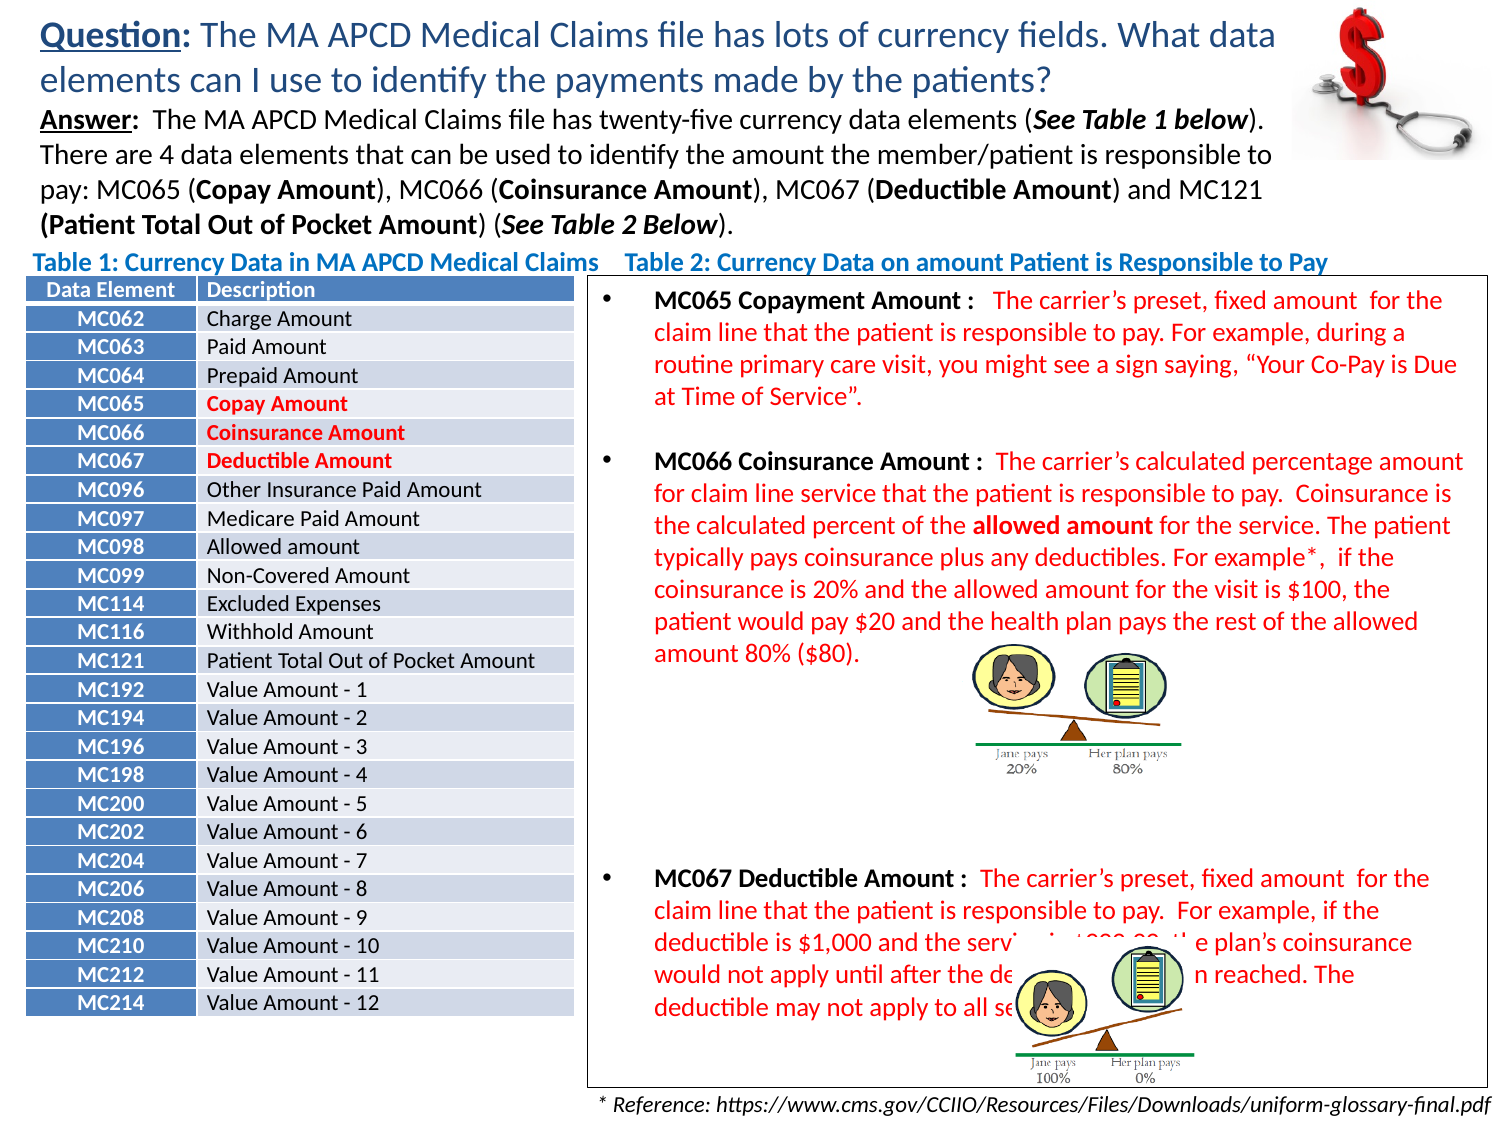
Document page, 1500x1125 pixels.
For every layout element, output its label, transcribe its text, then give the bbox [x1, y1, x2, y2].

table_cell MC204 [26, 846, 196, 873]
table_cell MC212 [26, 960, 196, 987]
table_cell Copay Amount [198, 390, 574, 417]
table_cell Withhold Amount [198, 618, 574, 645]
table_cell Prepaid Amount [198, 361, 574, 388]
table_cell MC200 [26, 789, 196, 816]
table_cell MC063 [26, 333, 196, 360]
table_cell Patient Total Out of Pocket Amount [198, 647, 574, 673]
table_cell Deductible Amount [198, 447, 574, 474]
table_cell MC097 [26, 504, 196, 531]
text_box * Reference: https://www.cms.gov/CCIIO/Resources/Files/Downloads/uniform-glossary-final.pdf [581, 1082, 1500, 1125]
table_cell MC198 [26, 761, 196, 788]
table_cell Charge Amount [198, 306, 574, 331]
text_box Table 1: Currency Data in MA APCD Medical Claims [18, 237, 609, 285]
table_cell Value Amount - 12 [198, 989, 574, 1016]
text_box MC065 Copayment Amount : The carrier’s preset, fixed amount for the claim line that the patient is responsible to pay. For example, during a routine primary care visit, you might see a sign saying, “Your Co-Pay is Due at Time of Service”. MC066 Coinsurance Amount : The carrier’s calculated percentage amount for claim line service that the patient is responsible to pay. Coinsurance is the calculated percent of the allowed amount for the service. The patient typically pays coinsurance plus any deductibles. For example*, if the coinsurance is 20% and the allowed amount for the visit is $100, the patient would pay $20 and the health plan pays the rest of the allowed amount 80% ($80). MC067 Deductible Amount : The carrier’s preset, fixed amount for the claim line that the patient is responsible to pay. For example, if the deductible is $1,000 and the service is $999.99, the plan’s coinsurance would not apply until after the deductible has been reached. The deductible may not apply to all services. [587, 274, 1488, 1082]
table_cell MC096 [26, 476, 196, 502]
table_cell Medicare Paid Amount [198, 504, 574, 531]
text_box Table 2: Currency Data on amount Patient is Responsible to Pay [609, 237, 1344, 285]
table_cell Non-Covered Amount [198, 561, 574, 588]
table_cell Value Amount - 4 [198, 761, 574, 788]
table_cell Value Amount - 1 [198, 675, 574, 702]
table_cell Value Amount - 3 [198, 732, 574, 759]
table_cell MC062 [26, 306, 196, 331]
table_cell MC121 [26, 647, 196, 673]
table_cell MC192 [26, 675, 196, 702]
table_cell Value Amount - 10 [198, 932, 574, 959]
table_cell Value Amount - 5 [198, 789, 574, 816]
table_cell Excluded Expenses [198, 590, 574, 616]
table_cell MC194 [26, 704, 196, 731]
table_cell MC214 [26, 989, 196, 1016]
table_header Description [198, 285, 574, 301]
table_cell Value Amount - 2 [198, 704, 574, 731]
title Question: The MA APCD Medical Claims file has lots of currency fields. What data elements can I use to identify the payments made by the patients? Answer: The MA APCD Medical Claims file has twenty-five currency data elements (See Table 1 below). There are 4 data elements that can be used to identify the amount the member/patient is responsible to pay: MC065 (Copay Amount), MC066 (Coinsurance Amount), MC067 (Deductible Amount) and MC121 (Patient Total Out of Pocket Amount) (See Table 2 Below). [24, 62, 1313, 188]
table_cell MC099 [26, 561, 196, 588]
picture [962, 637, 1193, 776]
table_cell MC206 [26, 875, 196, 902]
table_cell Value Amount - 6 [198, 818, 574, 845]
table_cell MC202 [26, 818, 196, 845]
table_cell Value Amount - 11 [198, 960, 574, 987]
table_header Data Element [26, 285, 196, 301]
table_cell MC114 [26, 590, 196, 616]
table_cell Coinsurance Amount [198, 419, 574, 445]
table_cell MC065 [26, 390, 196, 417]
table_cell Value Amount - 8 [198, 875, 574, 902]
table_cell Value Amount - 7 [198, 846, 574, 873]
picture [1287, 0, 1500, 160]
table_cell Value Amount - 9 [198, 903, 574, 930]
table_cell MC098 [26, 533, 196, 559]
table_cell Other Insurance Paid Amount [198, 476, 574, 502]
table_cell MC196 [26, 732, 196, 759]
table_cell MC116 [26, 618, 196, 645]
table_cell MC064 [26, 361, 196, 388]
table_cell Allowed amount [198, 533, 574, 559]
table_cell Paid Amount [198, 333, 574, 360]
picture [1012, 937, 1195, 1084]
table_cell MC210 [26, 932, 196, 959]
table_cell MC067 [26, 447, 196, 474]
table_cell MC066 [26, 419, 196, 445]
table_cell MC208 [26, 903, 196, 930]
